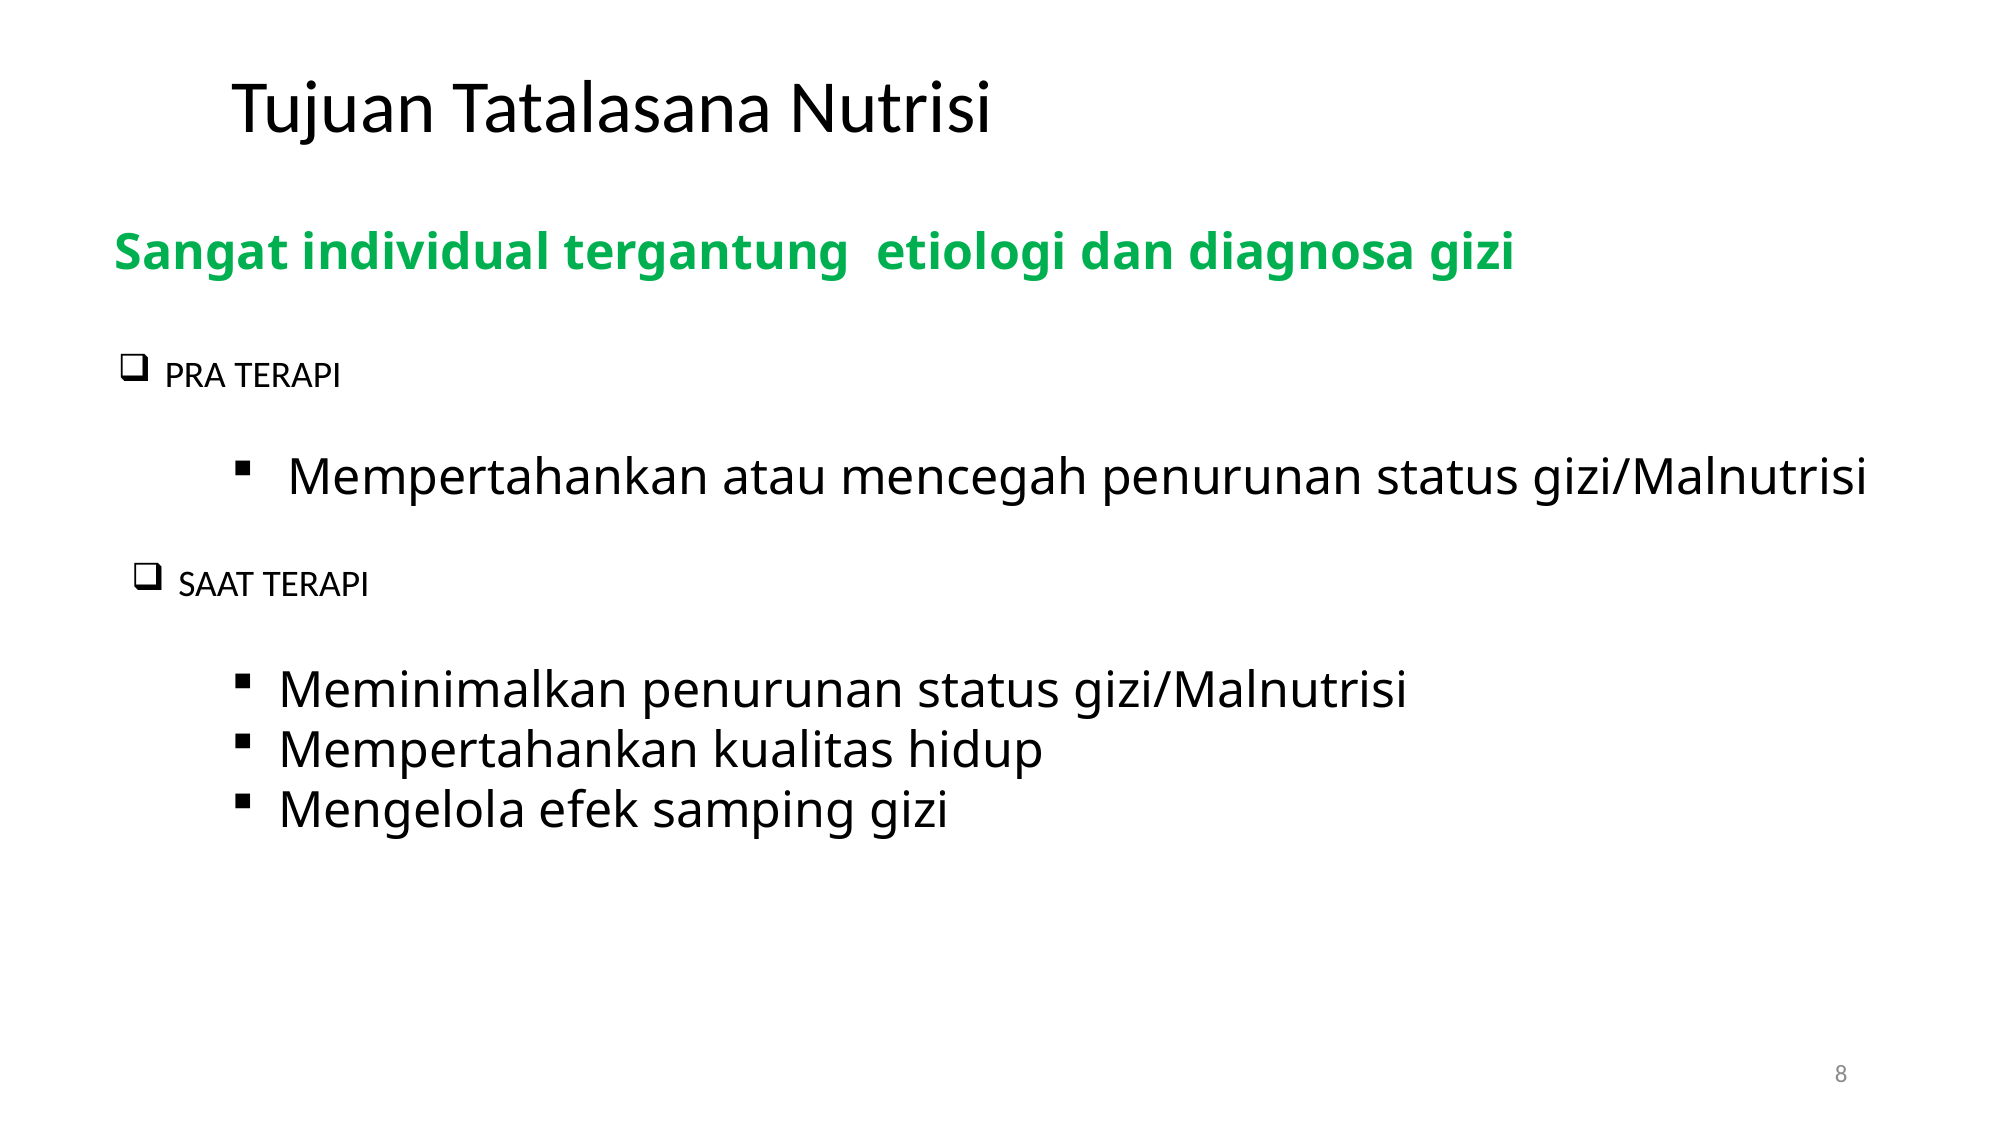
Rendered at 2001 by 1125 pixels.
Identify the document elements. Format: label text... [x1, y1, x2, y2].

text_box Tujuan Tatalasana Nutrisi [216, 49, 1567, 155]
text_box Sangat individual tergantung etiologi dan diagnosa gizi [99, 212, 1900, 287]
slide_number 8 [1412, 1042, 1863, 1103]
text_box PRA TERAPI [103, 342, 1637, 403]
text_box Mempertahankan atau mencegah penurunan status gizi/Malnutrisi [216, 437, 1900, 513]
text_box SAAT TERAPI [116, 551, 1650, 612]
text_box Meminimalkan penurunan status gizi/Malnutrisi Mempertahankan kualitas hidup Mengelola efek samping gizi [216, 649, 1567, 845]
